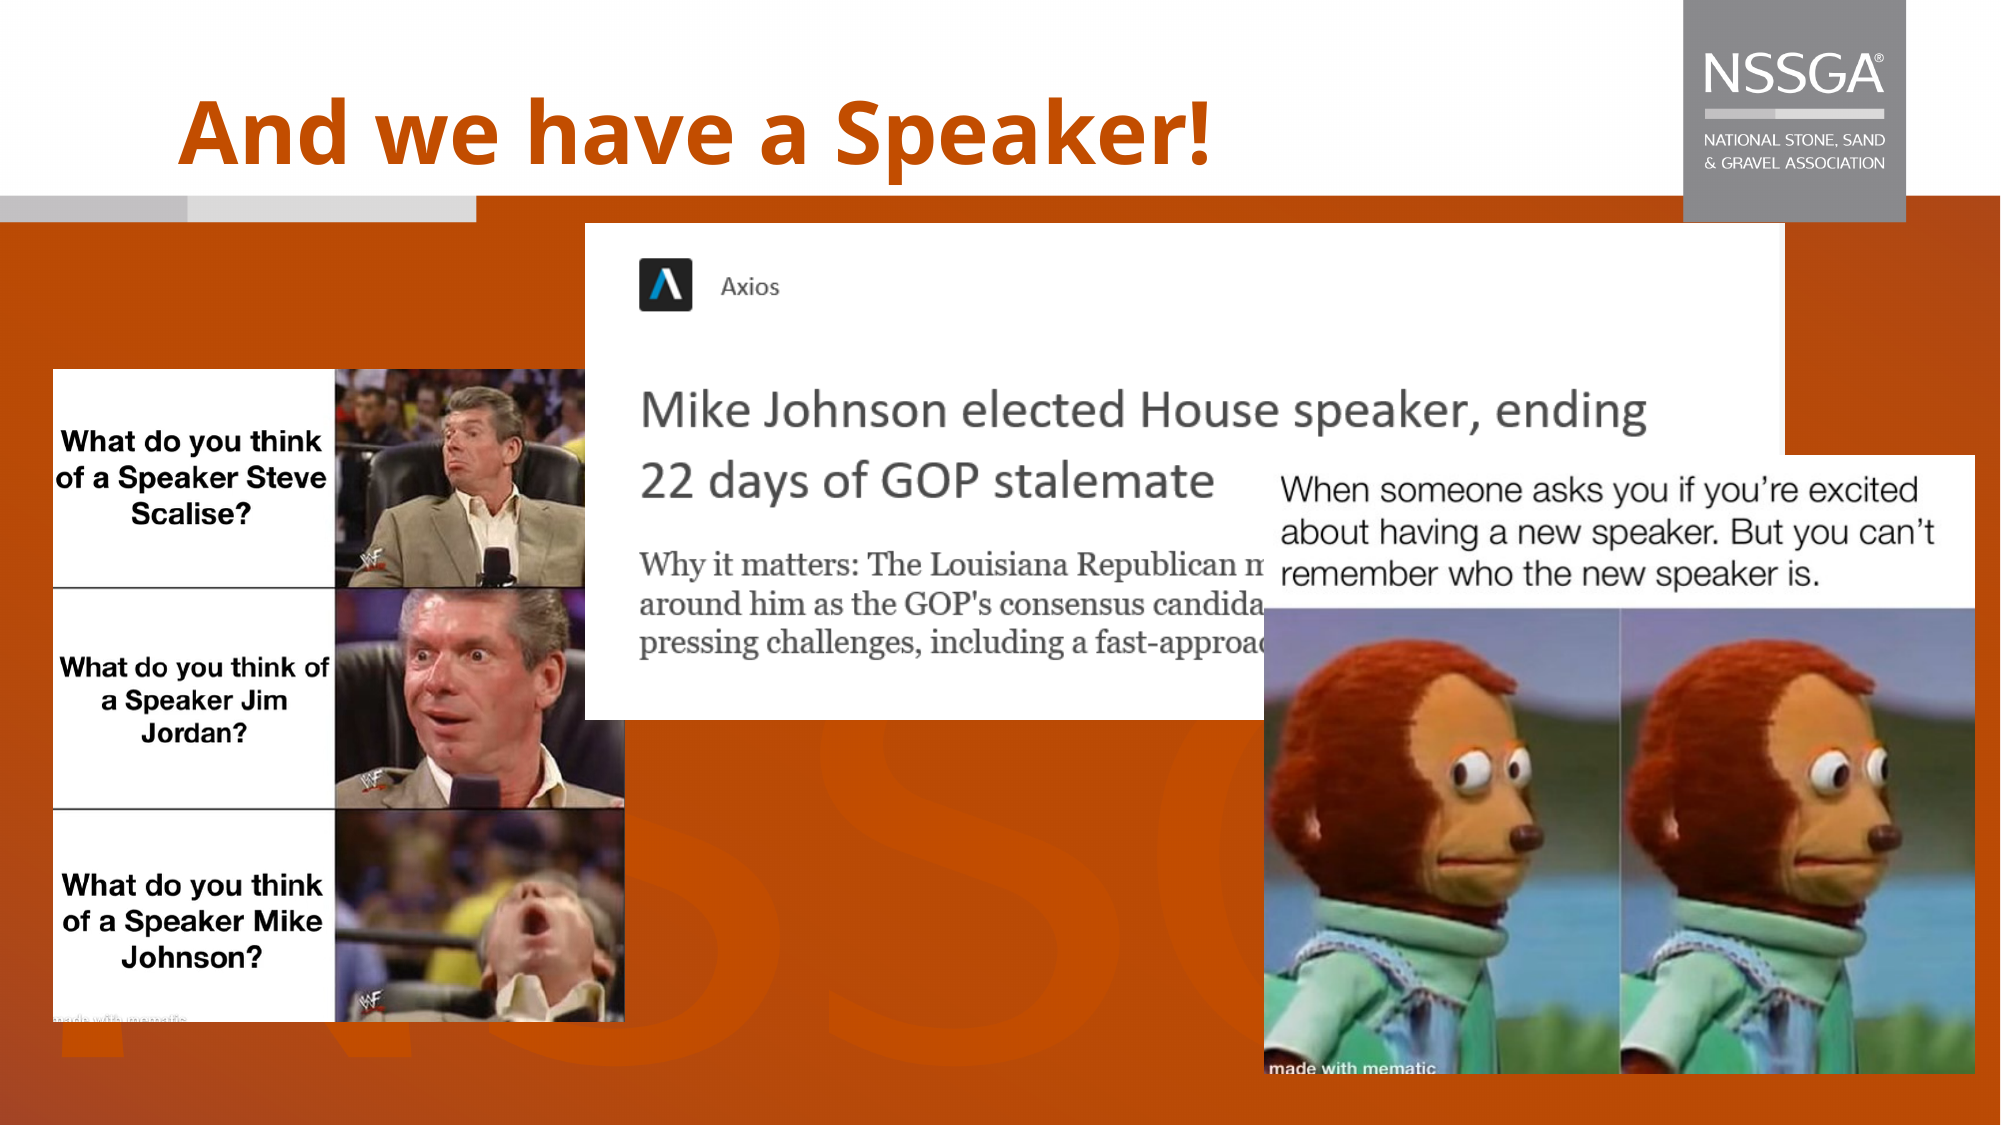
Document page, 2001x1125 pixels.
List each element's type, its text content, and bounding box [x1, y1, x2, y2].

title And we have a Speaker! [163, 27, 1889, 245]
picture [0, 0, 2001, 1125]
